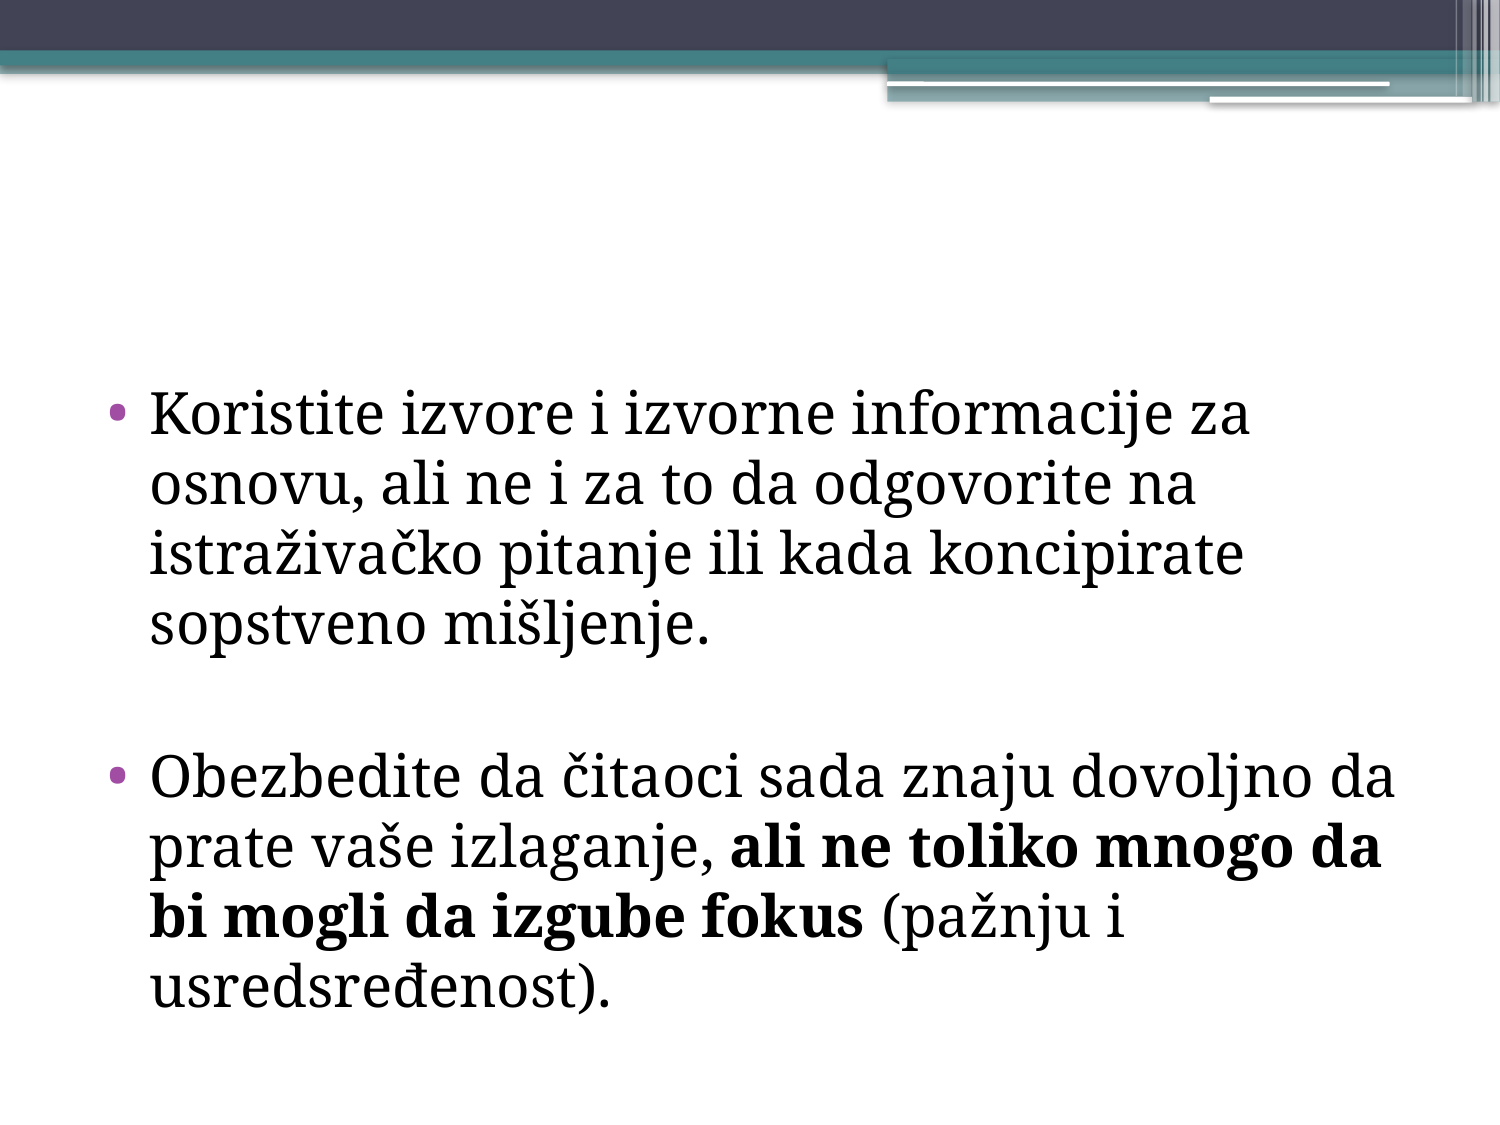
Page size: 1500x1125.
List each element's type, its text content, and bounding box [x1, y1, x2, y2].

list Koristite izvore i izvorne informacije za osnovu, ali ne i za to da odgovorite na istraživačko pitanje ili kada koncipirate sopstveno mišljenje. Obezbedite da čitaoci sada znaju dovoljno da prate vaše izlaganje, ali ne toliko mnogo da bi mogli da izgube fokus (pažnju i usredsređenost). [75, 368, 1425, 1079]
